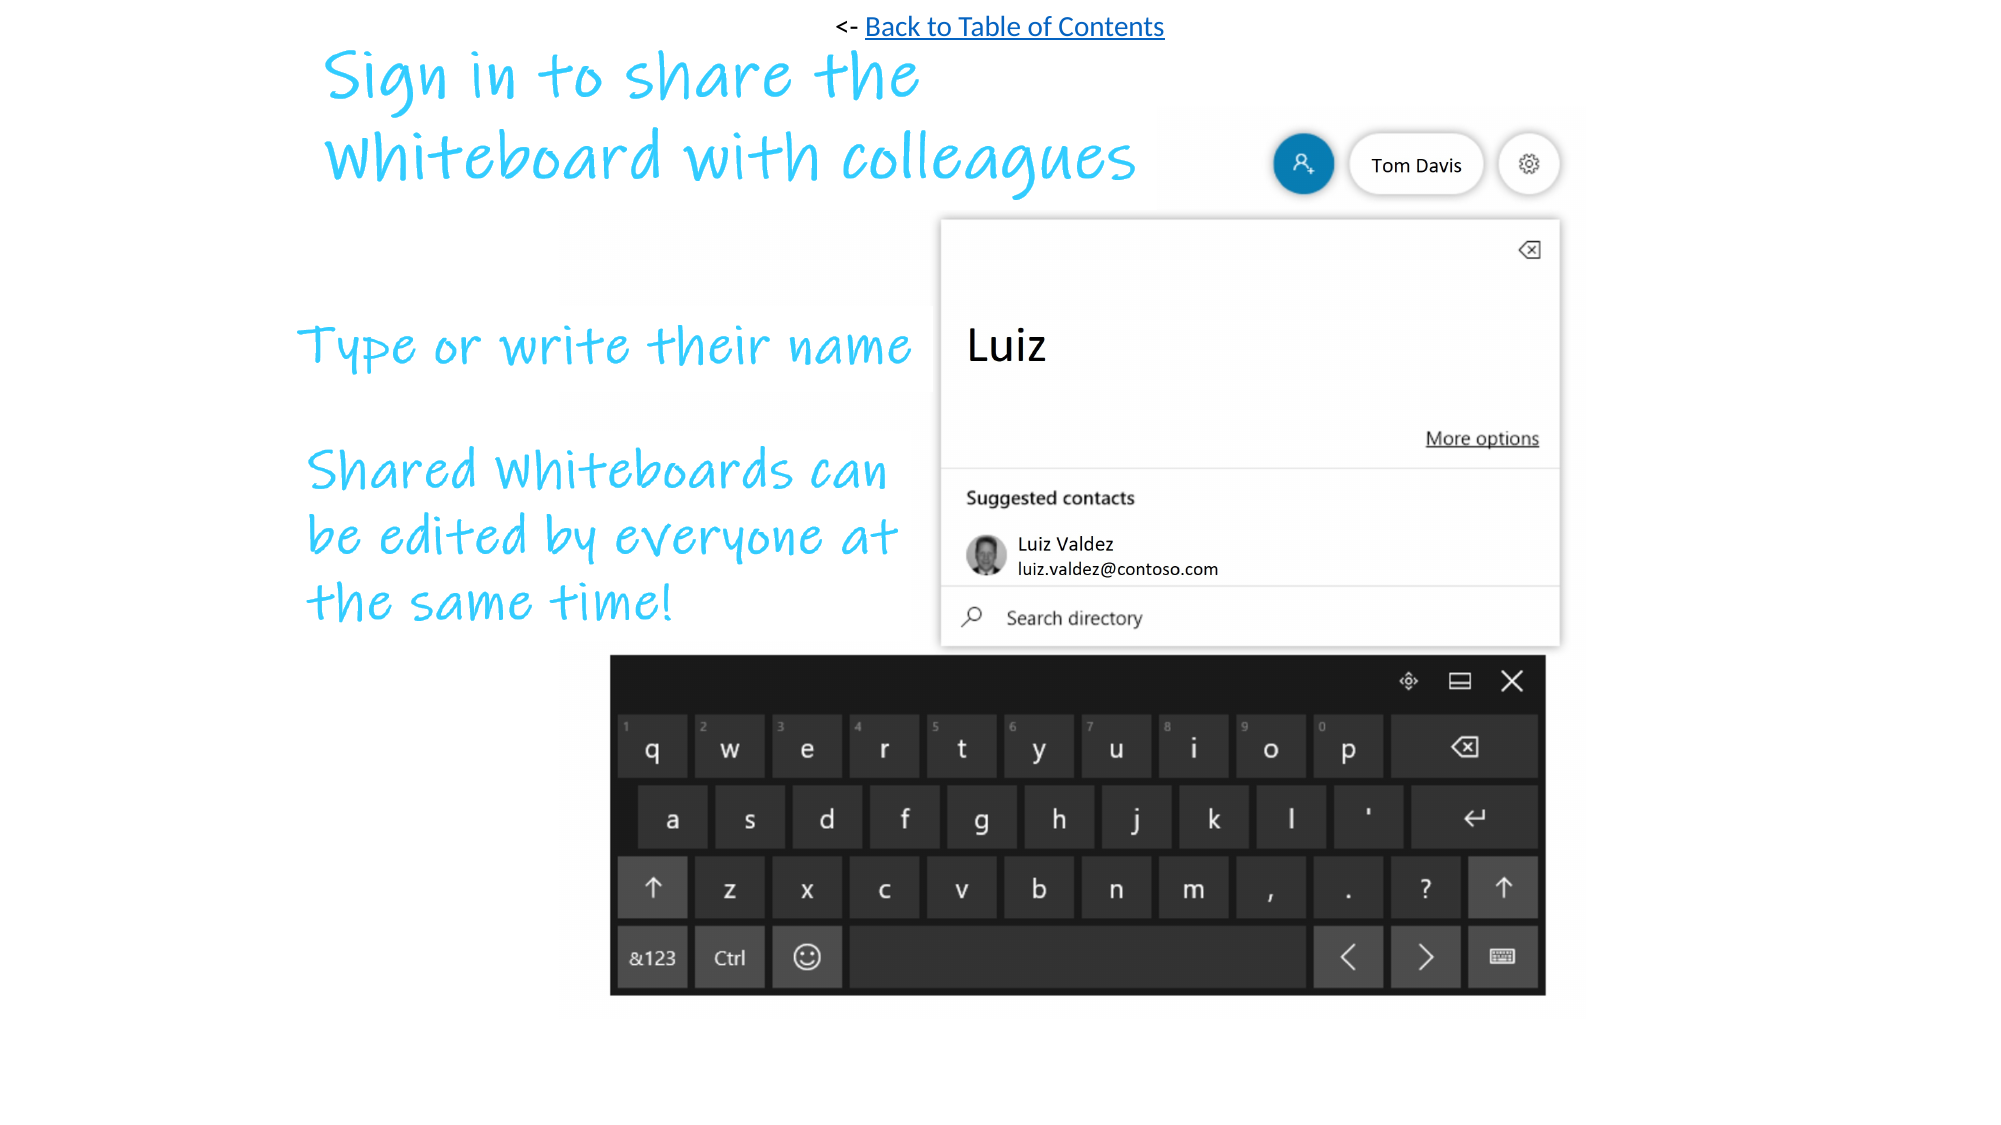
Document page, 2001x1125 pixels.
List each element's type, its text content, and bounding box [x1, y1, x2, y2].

picture [267, 24, 1586, 1019]
text_box <- Back to Table of Contents [760, 0, 1240, 50]
